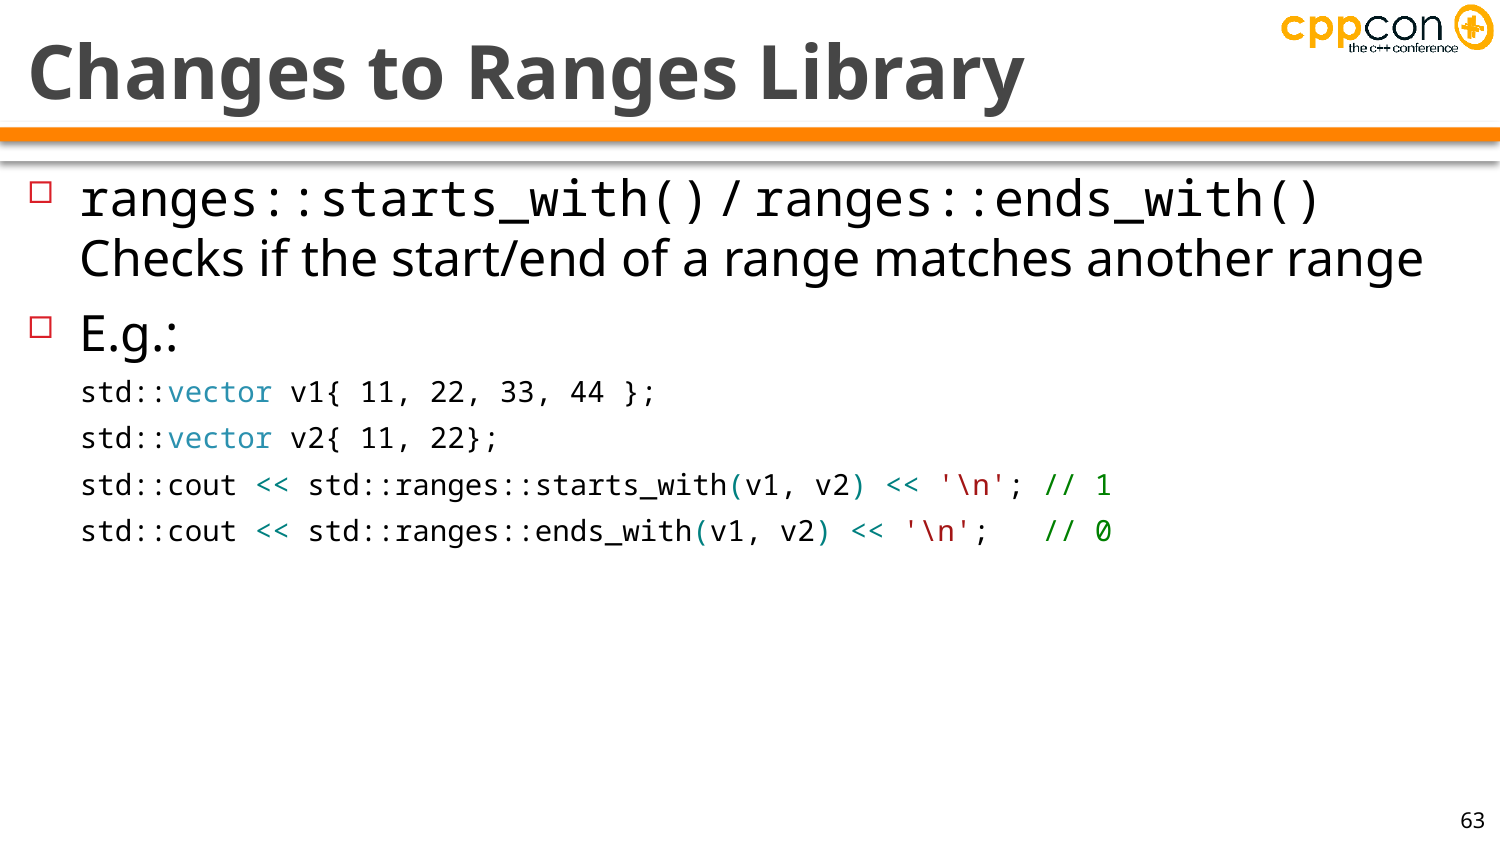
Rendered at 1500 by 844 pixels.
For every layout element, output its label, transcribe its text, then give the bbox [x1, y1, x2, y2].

picture [1275, 0, 1500, 57]
title Changes to Ranges Library [12, 19, 1488, 122]
list ranges::starts_with() / ranges::ends_with() Checks if the start/end of a range matches another range E.g.: std::vector v1{ 11, 22, 33, 44 }; std::vector v2{ 11, 22}; std::cout << std::ranges::starts_with(v1, v2) << '\n'; // 1 std::cout << std::ranges::ends_with(v1, v2) << '\n'; // 0 [12, 159, 1488, 835]
